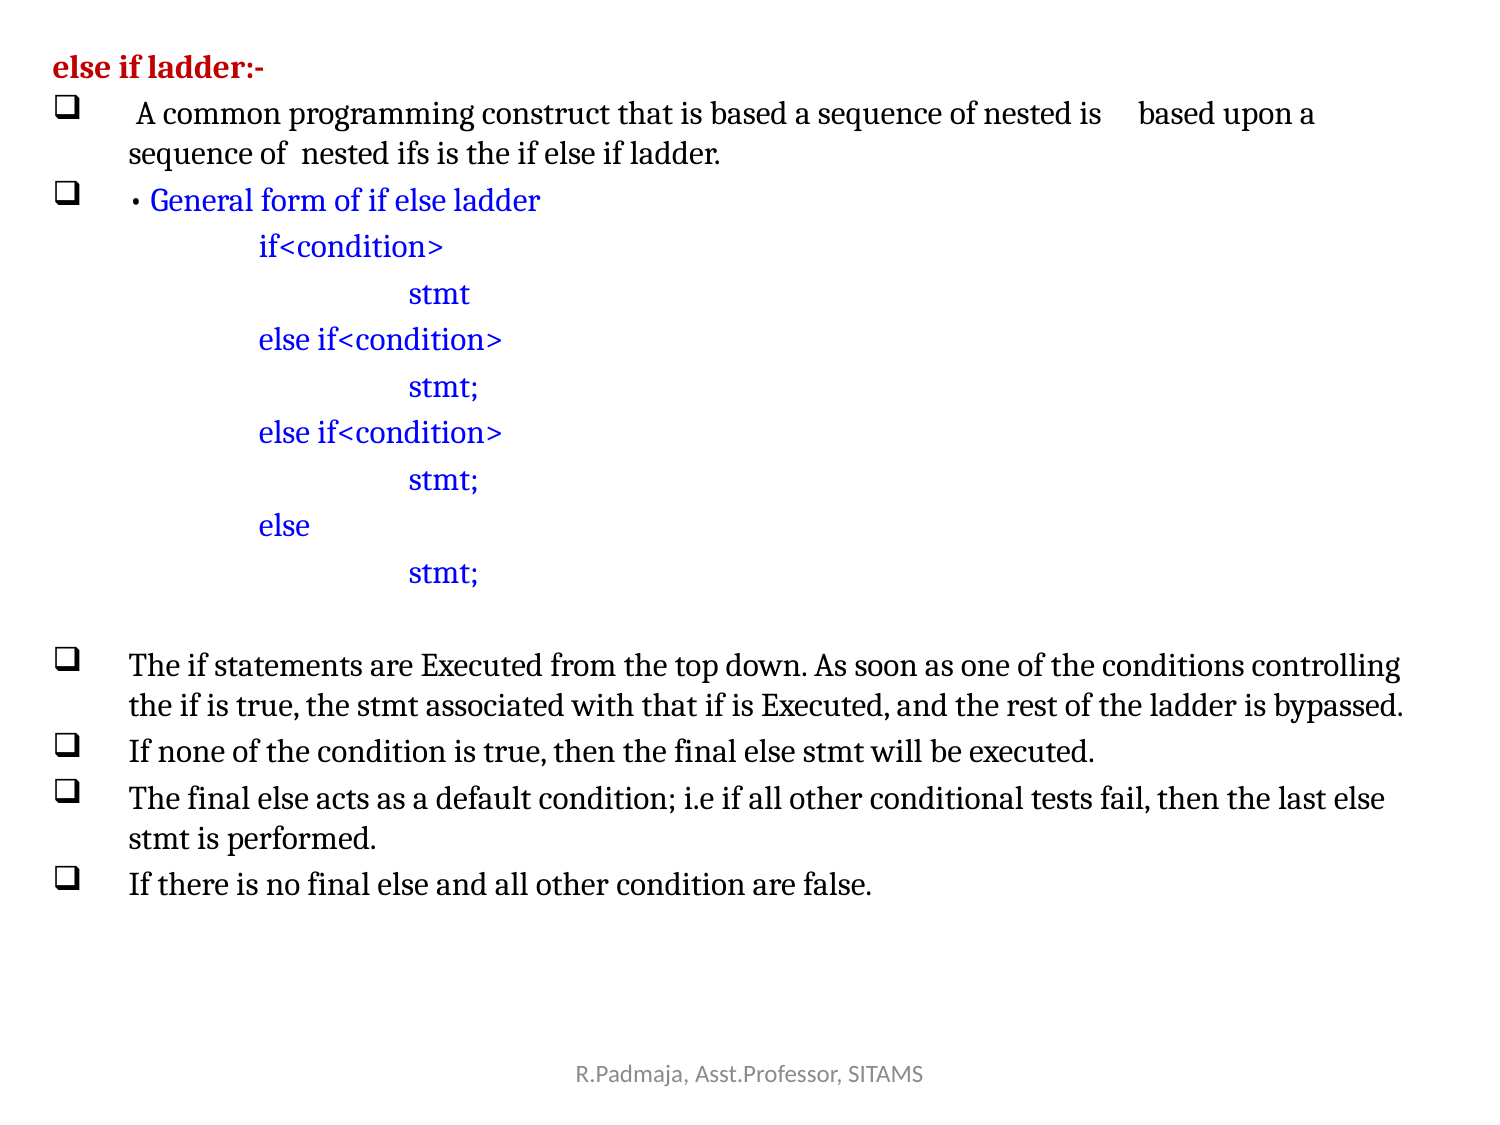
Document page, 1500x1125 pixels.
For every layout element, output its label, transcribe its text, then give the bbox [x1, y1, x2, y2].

list else if ladder:- A common programming construct that is based a sequence of nested is based upon a sequence of nested ifs is the if else if ladder. • General form of if else ladder if<condition> stmt else if<condition> stmt; else if<condition> stmt; else stmt; The if statements are Executed from the top down. As soon as one of the conditions controlling the if is true, the stmt associated with that if is Executed, and the rest of the ladder is bypassed. If none of the condition is true, then the final else stmt will be executed. The final else acts as a default condition; i.e if all other conditional tests fail, then the last else stmt is performed. If there is no final else and all other condition are false. [37, 37, 1425, 1088]
footer R.Padmaja, Asst.Professor, SITAMS [512, 1042, 988, 1103]
